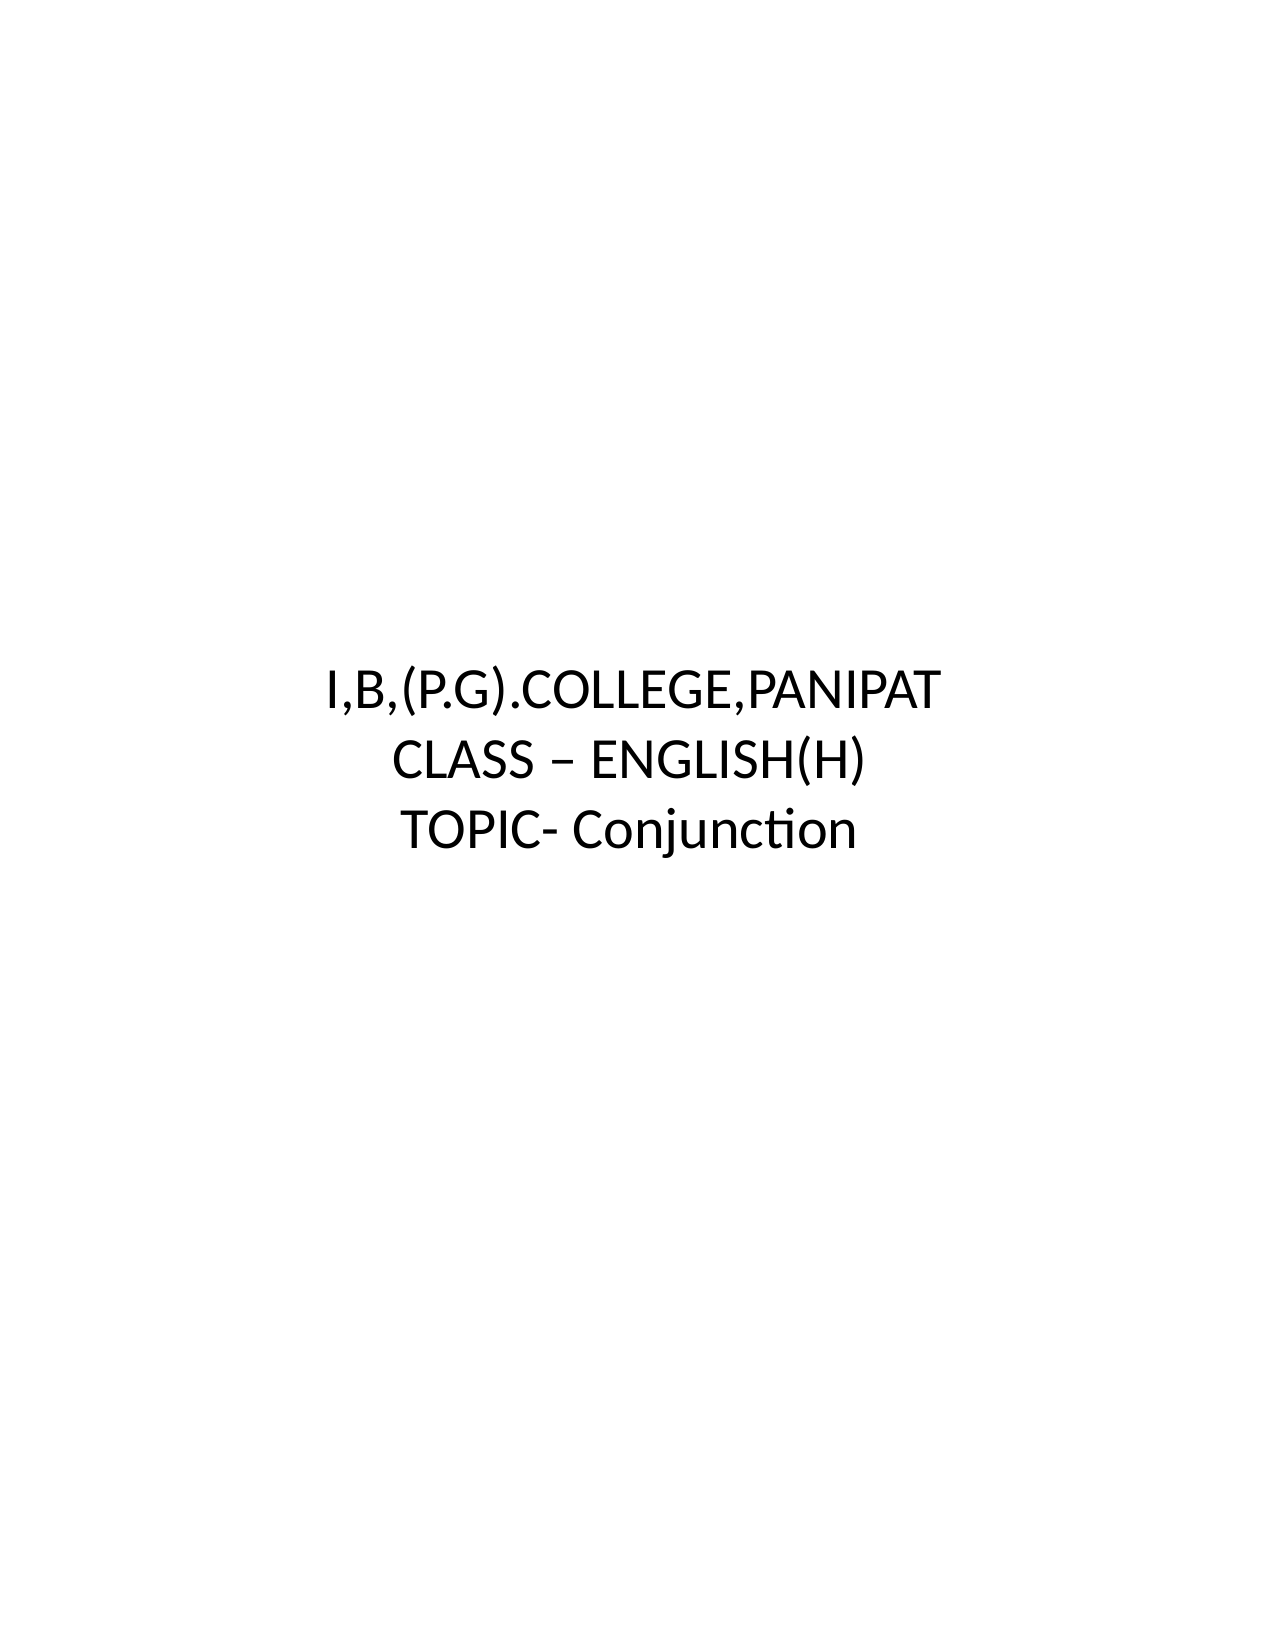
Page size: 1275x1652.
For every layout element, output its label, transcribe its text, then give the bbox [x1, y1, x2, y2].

title I,B,(P.G).COLLEGE,PANIPAT CLASS – ENGLISH(H) TOPIC- Conjunction [87, 650, 1173, 863]
